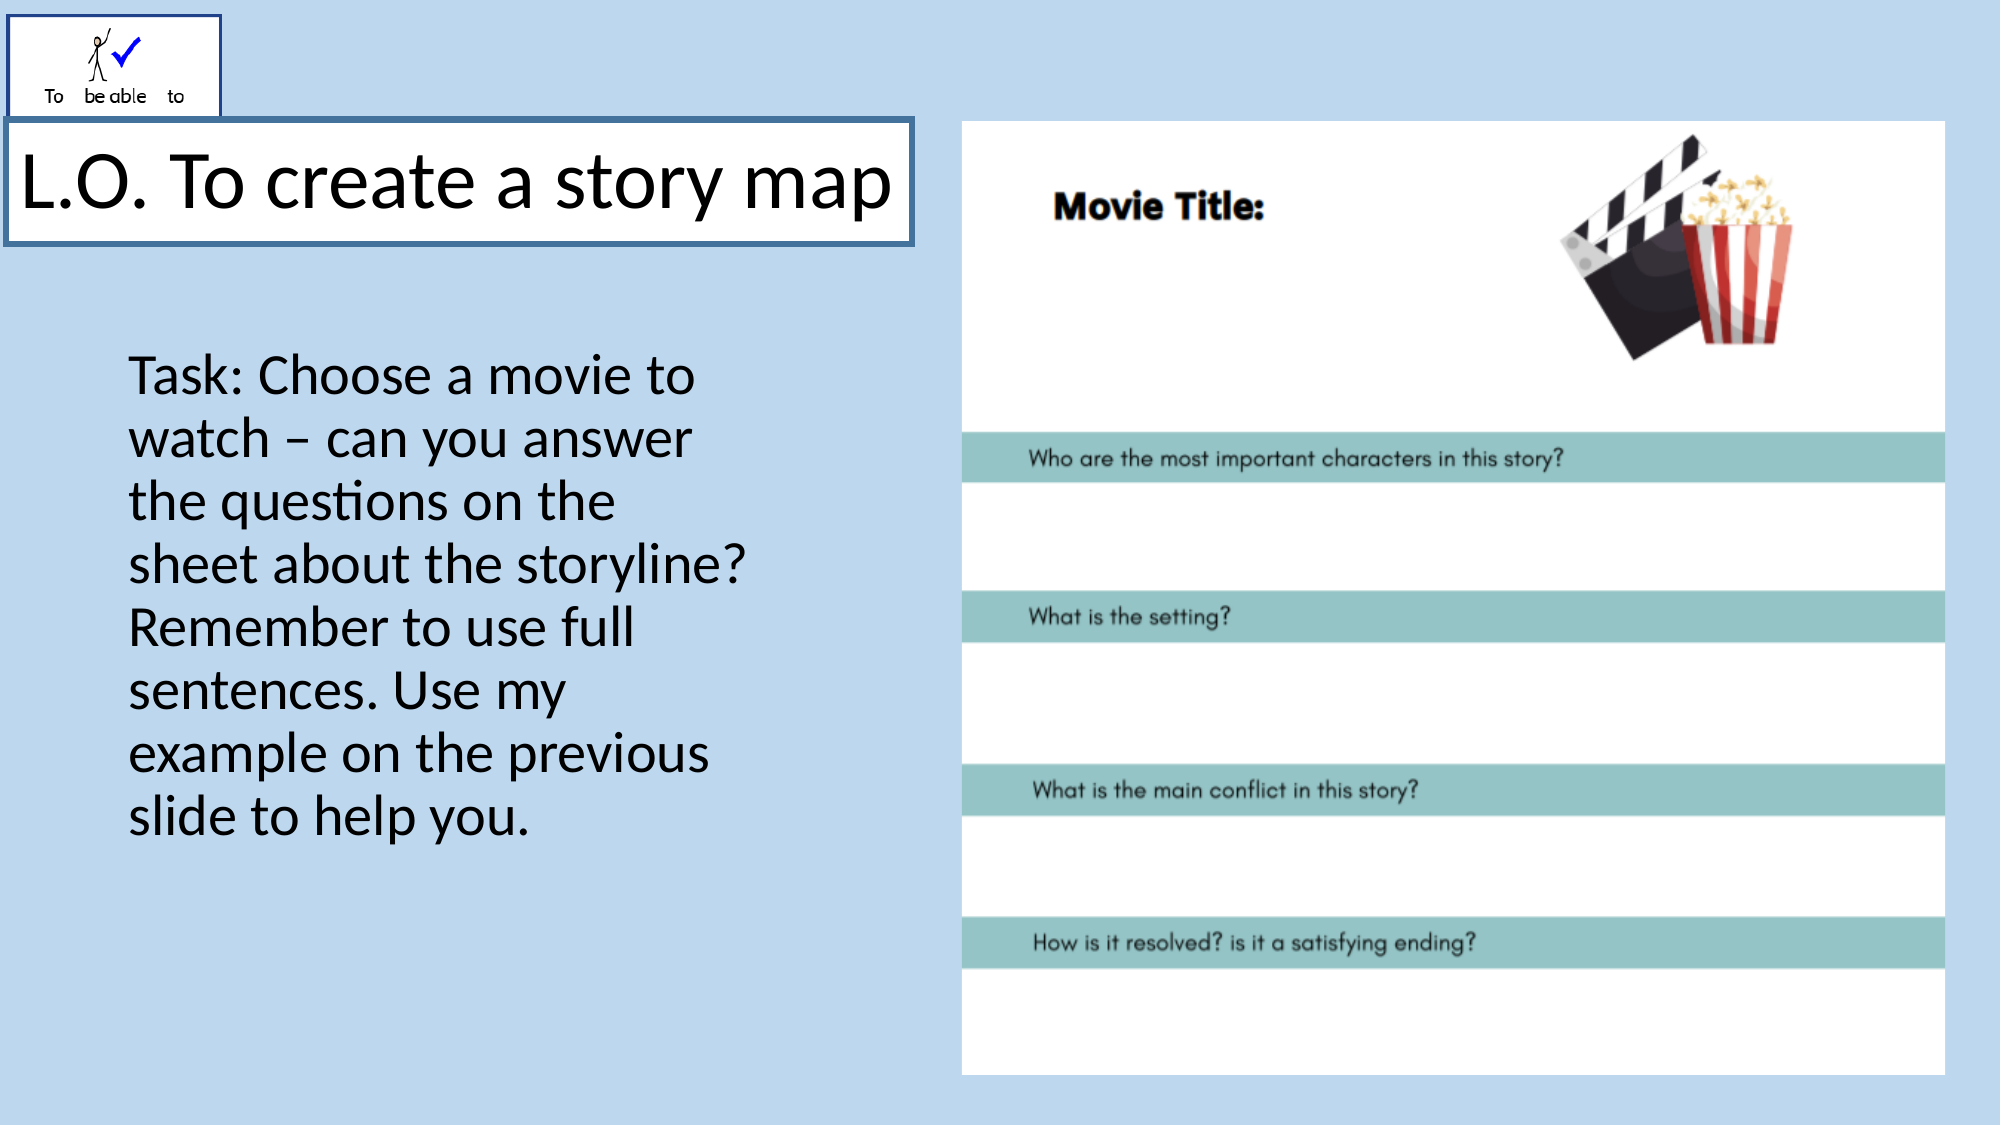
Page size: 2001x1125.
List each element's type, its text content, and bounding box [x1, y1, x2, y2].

picture [6, 14, 222, 122]
text_box [5, 119, 913, 245]
text_box L.O. To create a story map [6, 117, 1717, 233]
picture [961, 121, 1946, 1075]
list Task: Choose a movie to watch – can you answer the questions on the sheet about the storyline? Remember to use full sentences. Use my example on the previous slide to help you. [113, 336, 772, 1051]
